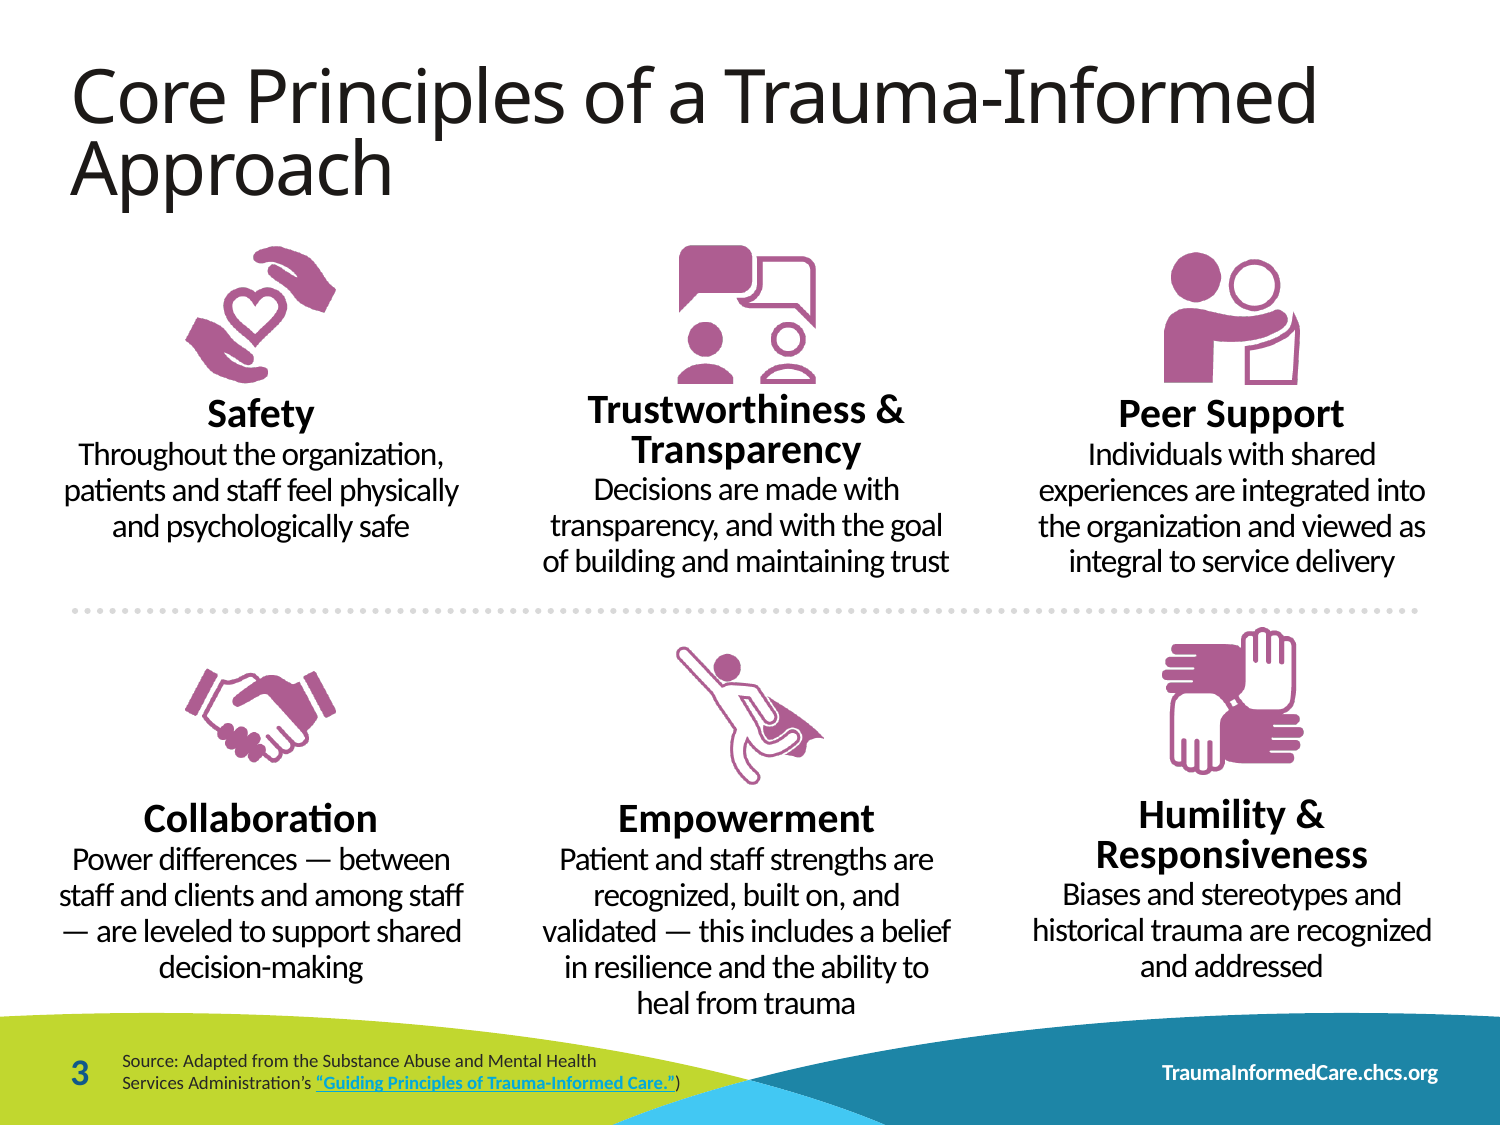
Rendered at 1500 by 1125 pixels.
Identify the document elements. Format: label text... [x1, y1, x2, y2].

slide_number 3 [55, 1041, 160, 1101]
title Core Principles of a Trauma-Informed Approach [55, 51, 1445, 218]
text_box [35, 627, 1458, 1033]
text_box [35, 239, 1458, 591]
footer Source: Adapted from the Substance Abuse and Mental Health Services Administration’s “Guiding Principles of Trauma-Informed Care.”) [160, 1041, 1057, 1101]
